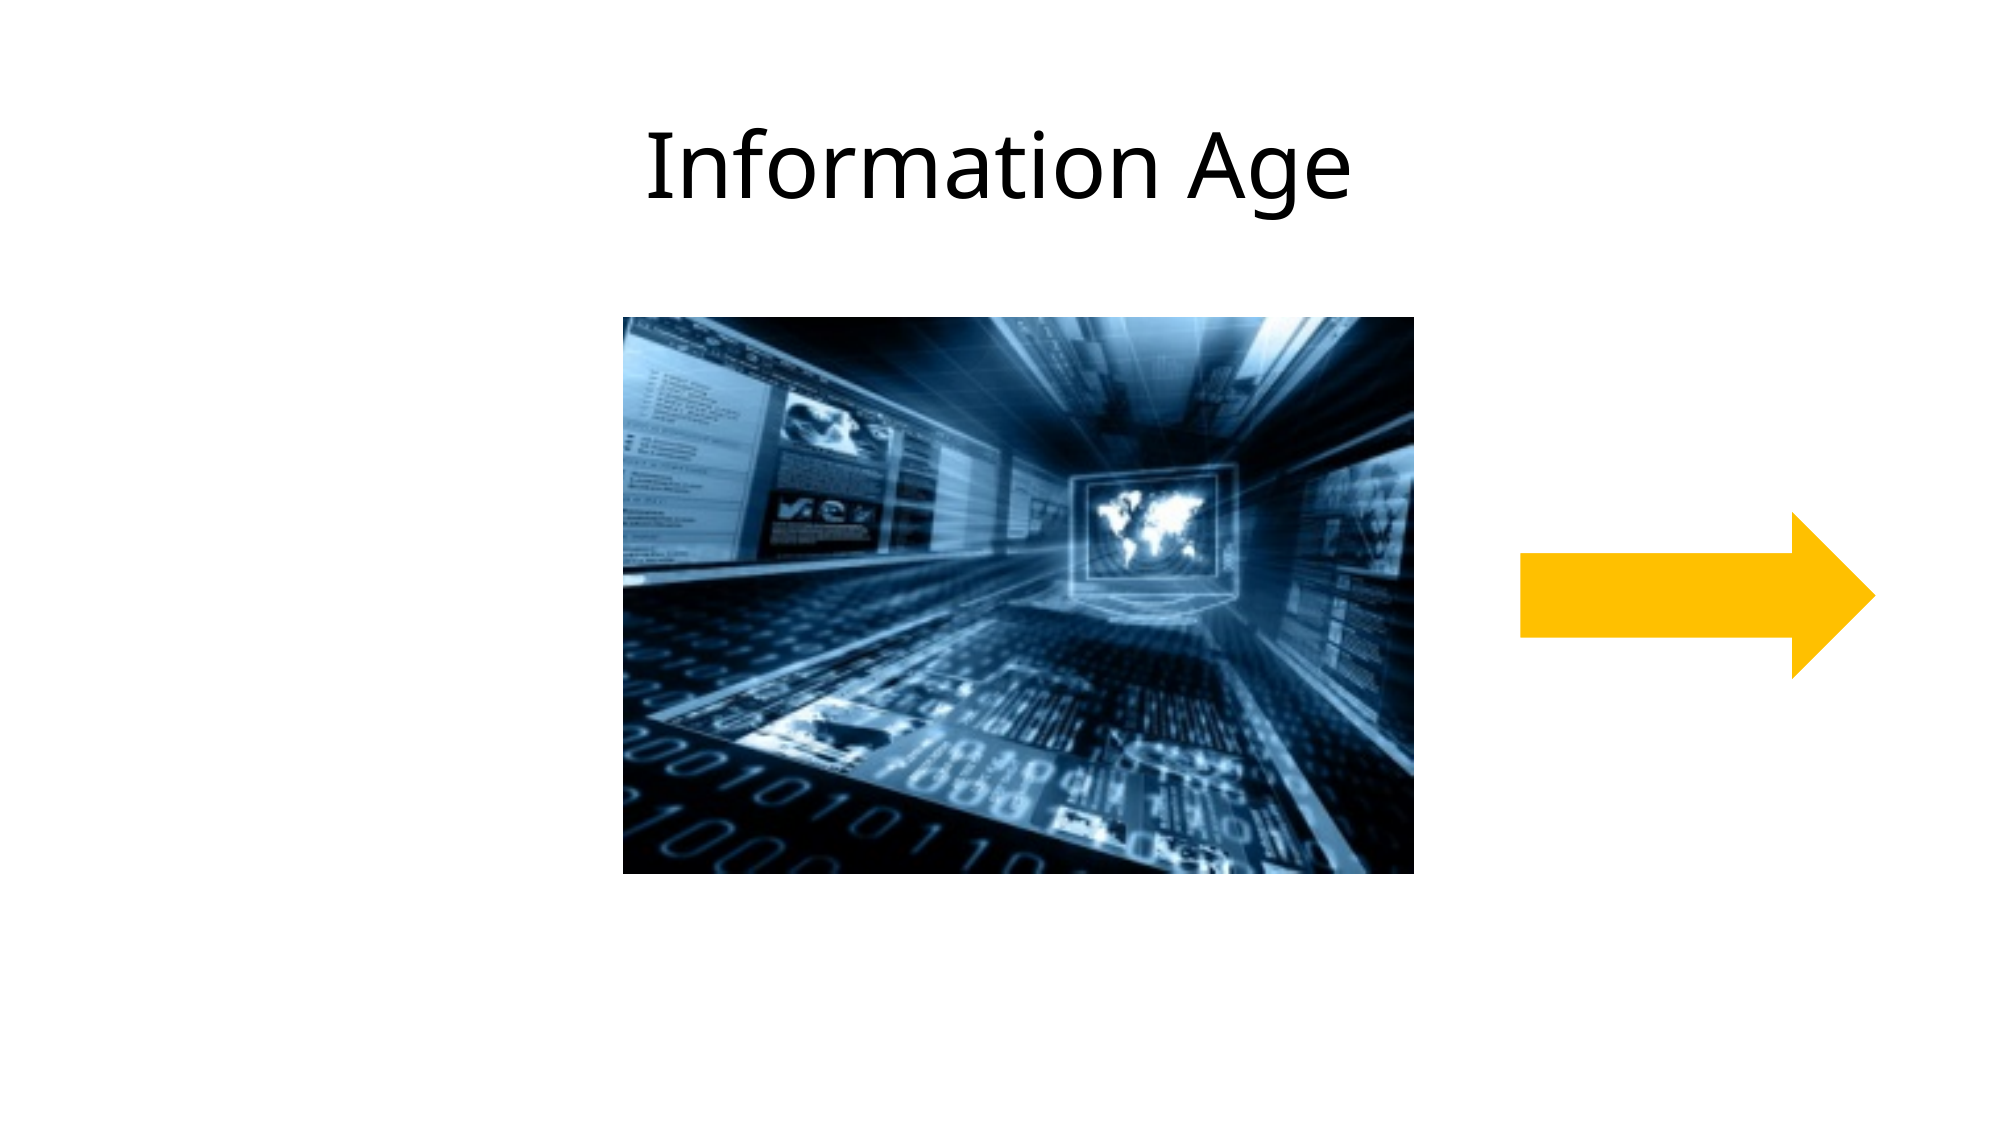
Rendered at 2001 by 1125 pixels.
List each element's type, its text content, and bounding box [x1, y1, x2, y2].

picture [623, 317, 1414, 874]
text_box [1517, 503, 1881, 687]
title Information Age [137, 59, 1863, 278]
